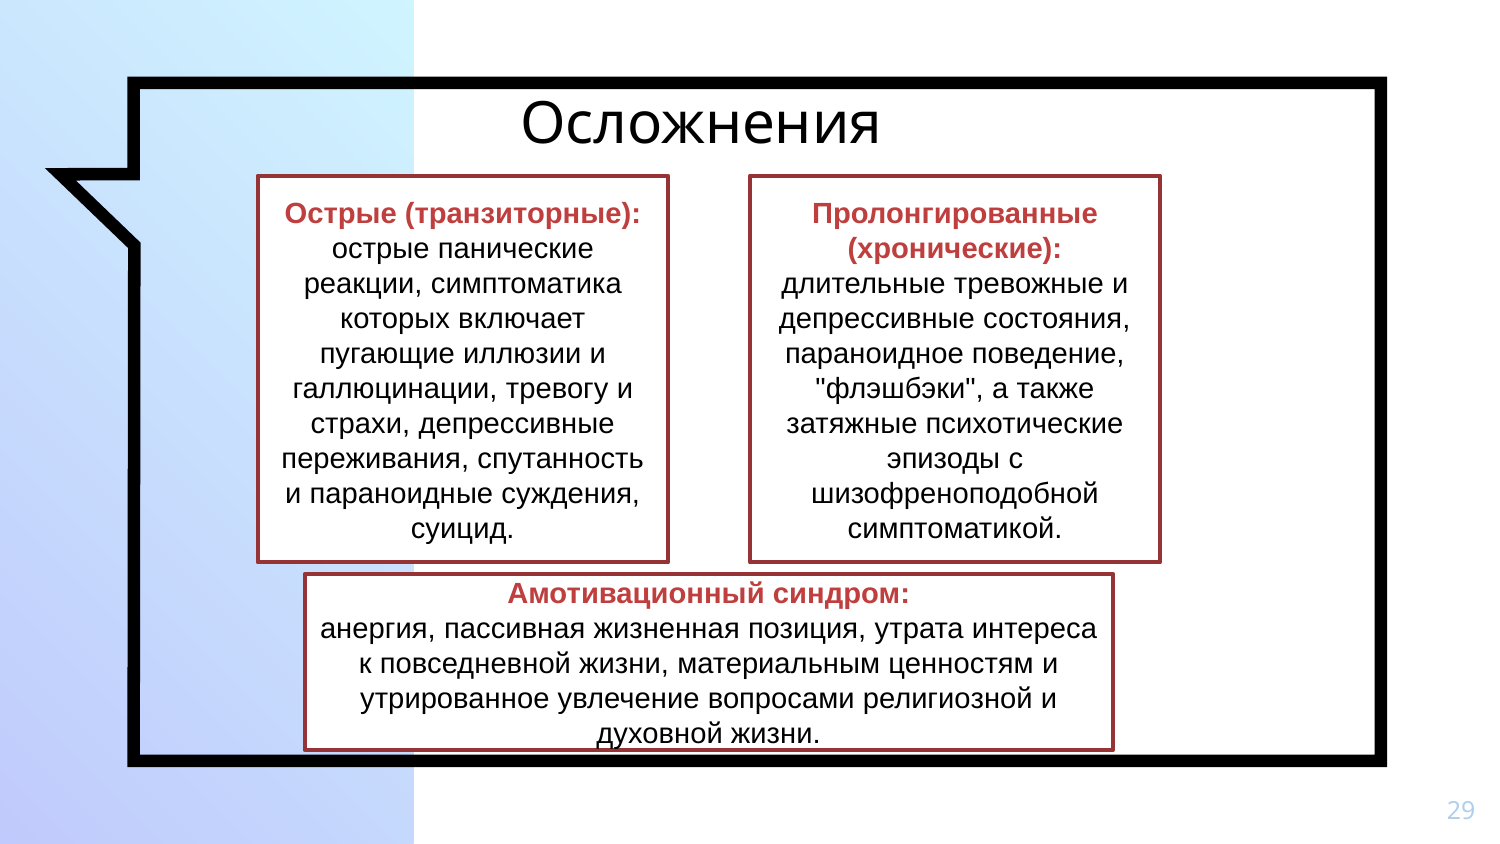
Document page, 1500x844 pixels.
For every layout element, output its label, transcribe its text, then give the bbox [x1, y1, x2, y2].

text_box Пролонгированные (хронические): длительные тревожные и депрессивные состояния, параноидное поведение, "флэшбэки", а также затяжные психотические эпизоды с шизофреноподобной симптоматикой. [748, 174, 1162, 564]
text_box Острые (транзиторные): острые панические реакции, симптоматика которых включает пугающие иллюзии и галлюцинации, тревогу и страхи, депрессивные переживания, спутанность и параноидные суждения, суицид. [256, 174, 670, 564]
slide_number 29 [1400, 779, 1491, 844]
text_box Амотивационный синдром: анергия, пассивная жизненная позиция, утрата интереса к повседневной жизни, материальным ценностям и утрированное увлечение вопросами религиозной и духовной жизни. [303, 572, 1115, 752]
title Осложнения [222, 70, 1180, 282]
